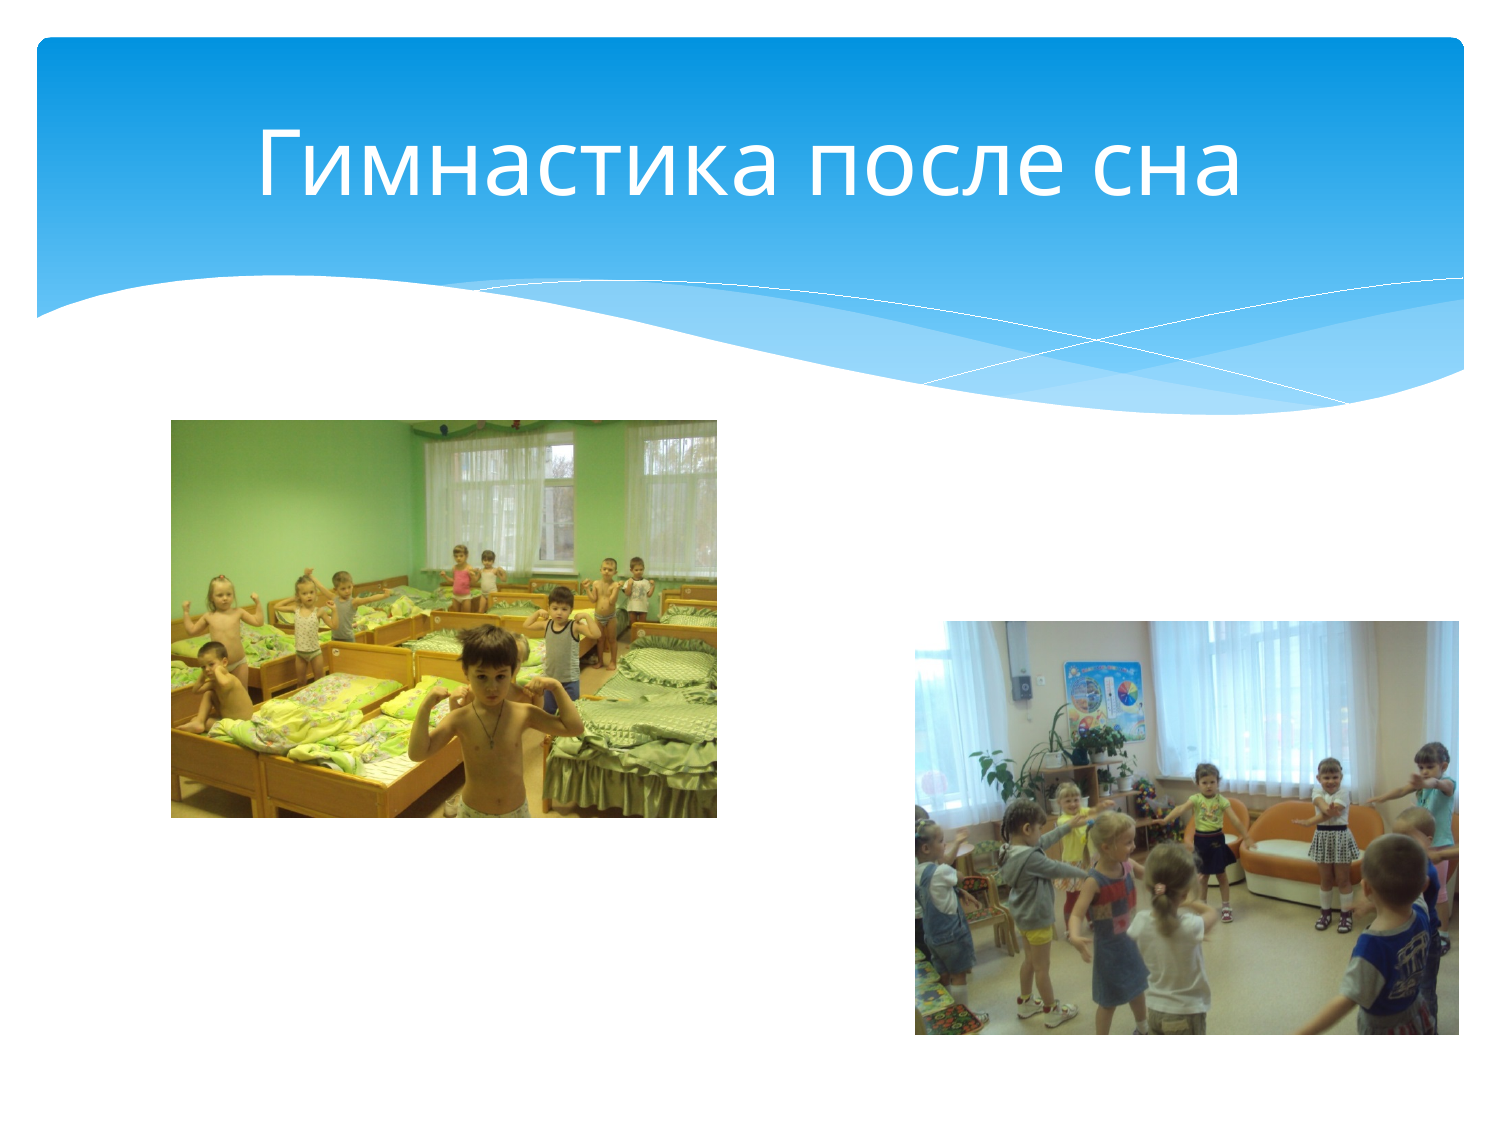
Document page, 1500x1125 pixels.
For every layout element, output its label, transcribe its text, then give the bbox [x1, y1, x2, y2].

title Гимнастика после сна [75, 55, 1425, 261]
picture [170, 420, 717, 819]
picture [915, 621, 1459, 1036]
